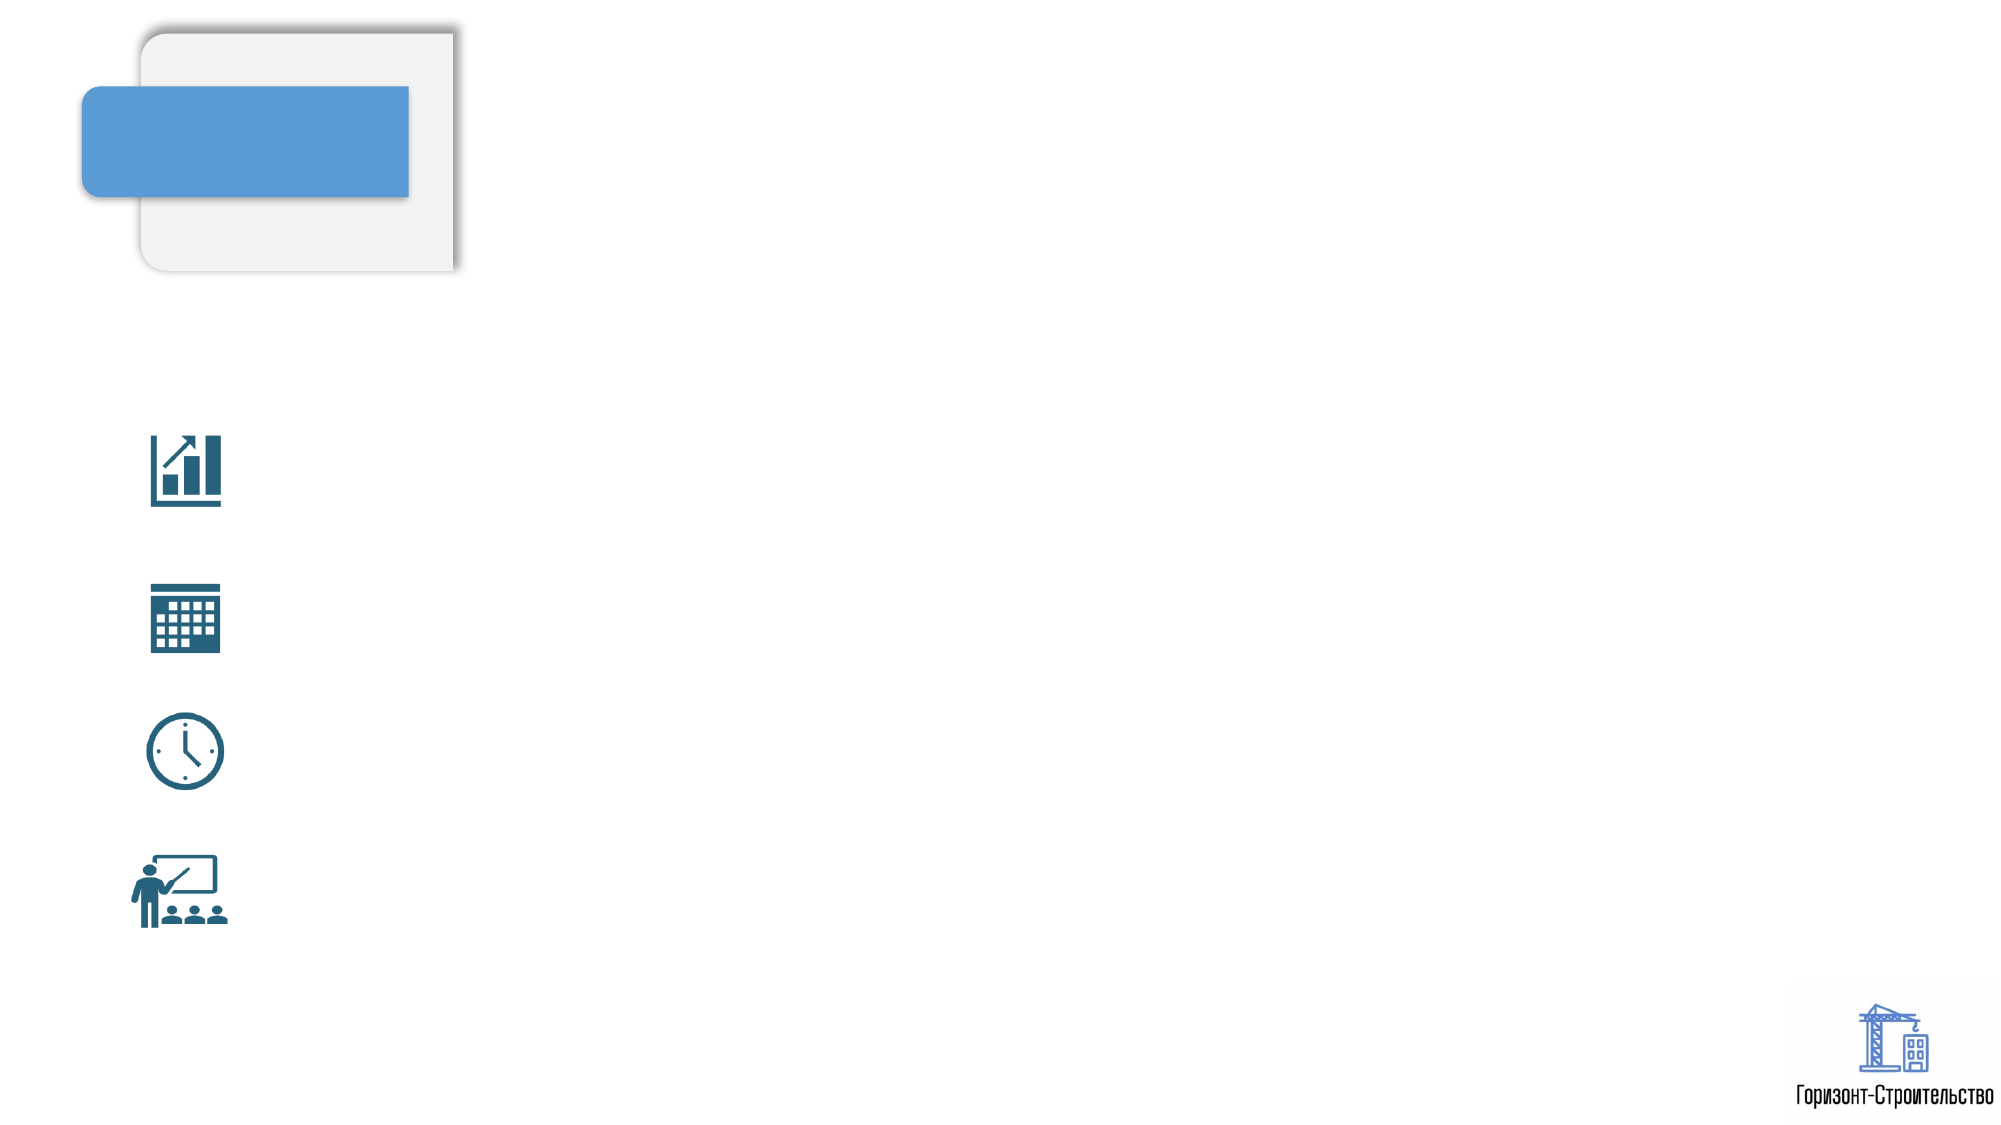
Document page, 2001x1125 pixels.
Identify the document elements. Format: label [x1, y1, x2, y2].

picture [136, 422, 234, 520]
text_box [139, 32, 454, 272]
picture [136, 569, 234, 668]
text_box [80, 85, 410, 199]
picture [125, 845, 234, 936]
picture [136, 702, 234, 800]
picture [1790, 980, 2000, 1125]
